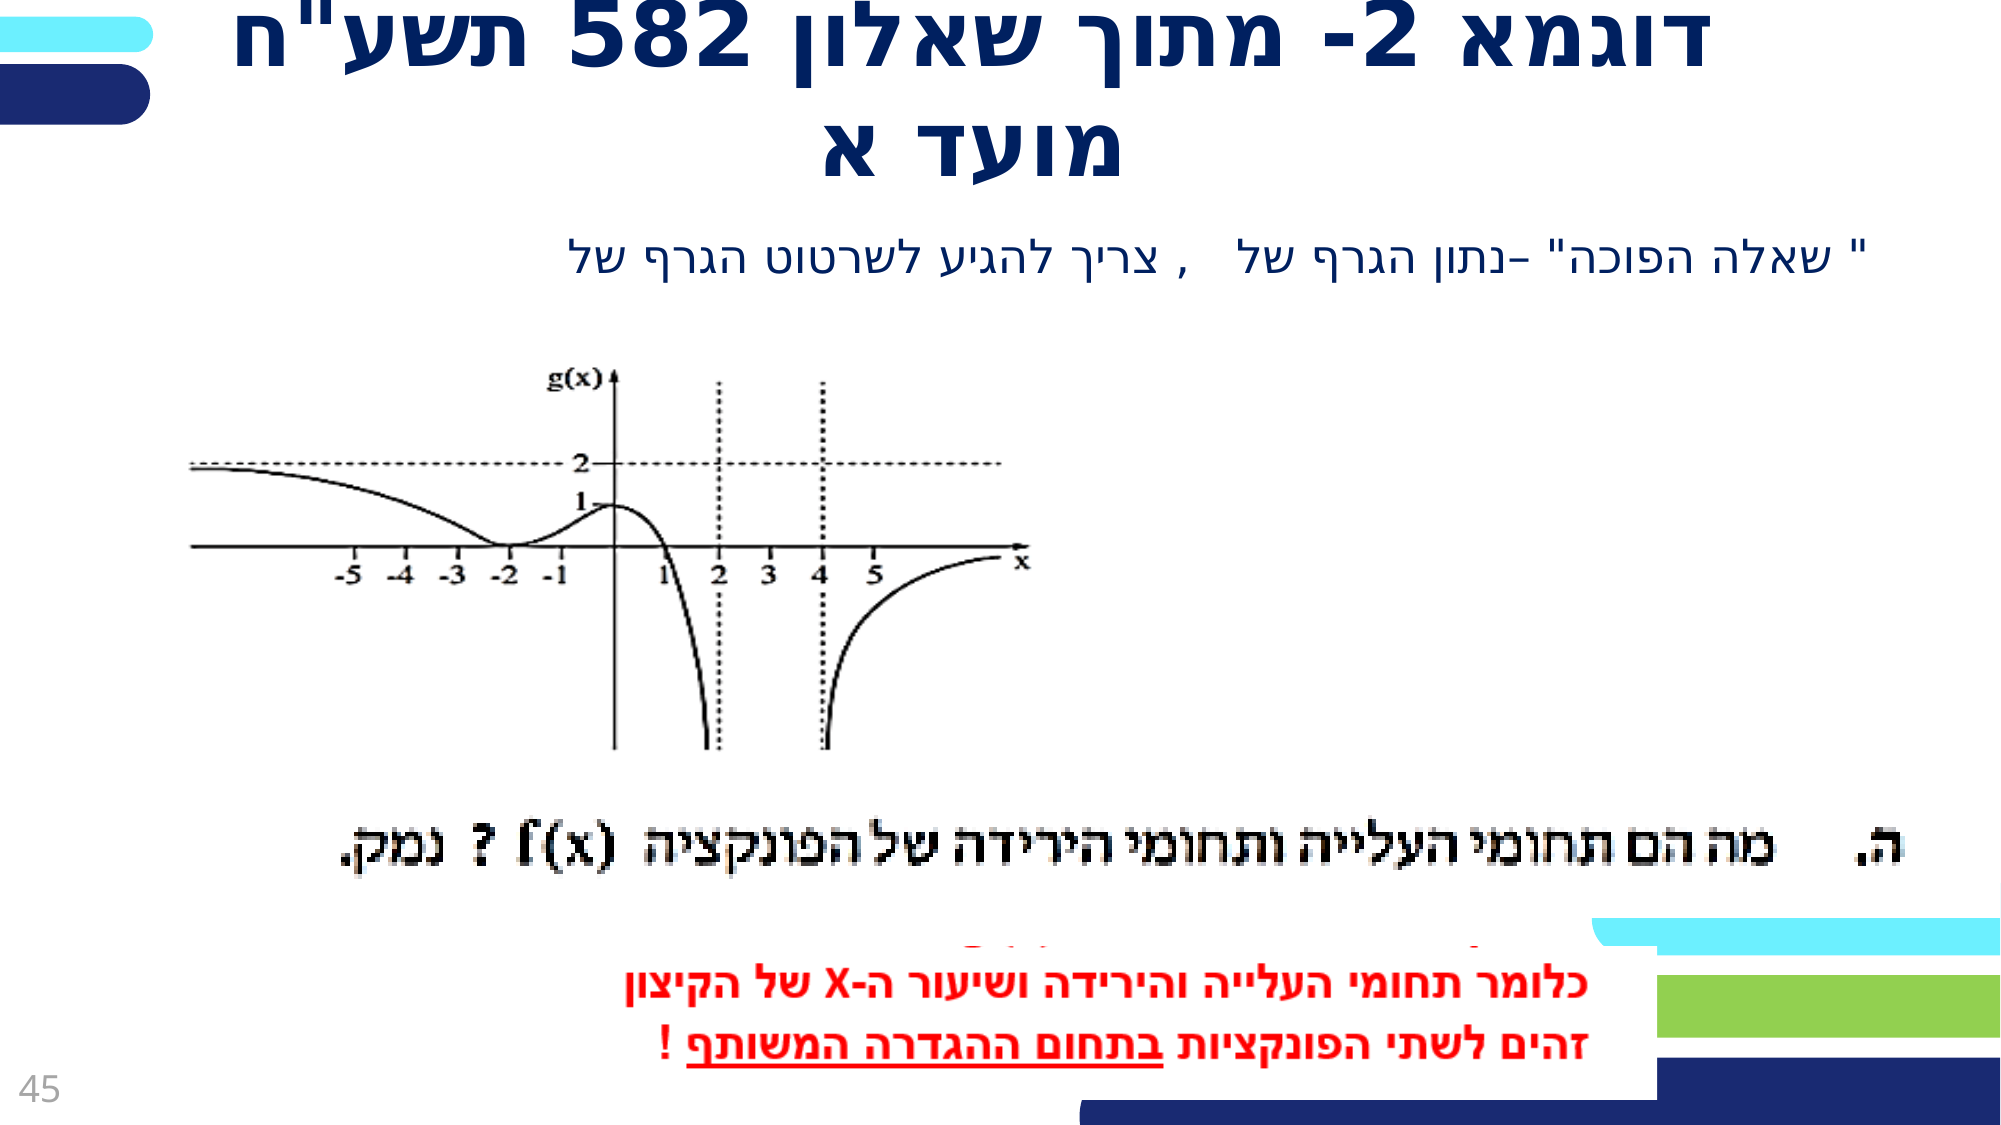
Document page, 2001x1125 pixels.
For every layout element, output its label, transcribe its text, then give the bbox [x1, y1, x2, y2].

picture [535, 946, 1658, 1100]
picture [0, 791, 2000, 918]
picture [146, 344, 1097, 781]
title דוגמא 2- מתוך שאלון 582 תשע"ח מועד א [167, 25, 1776, 144]
